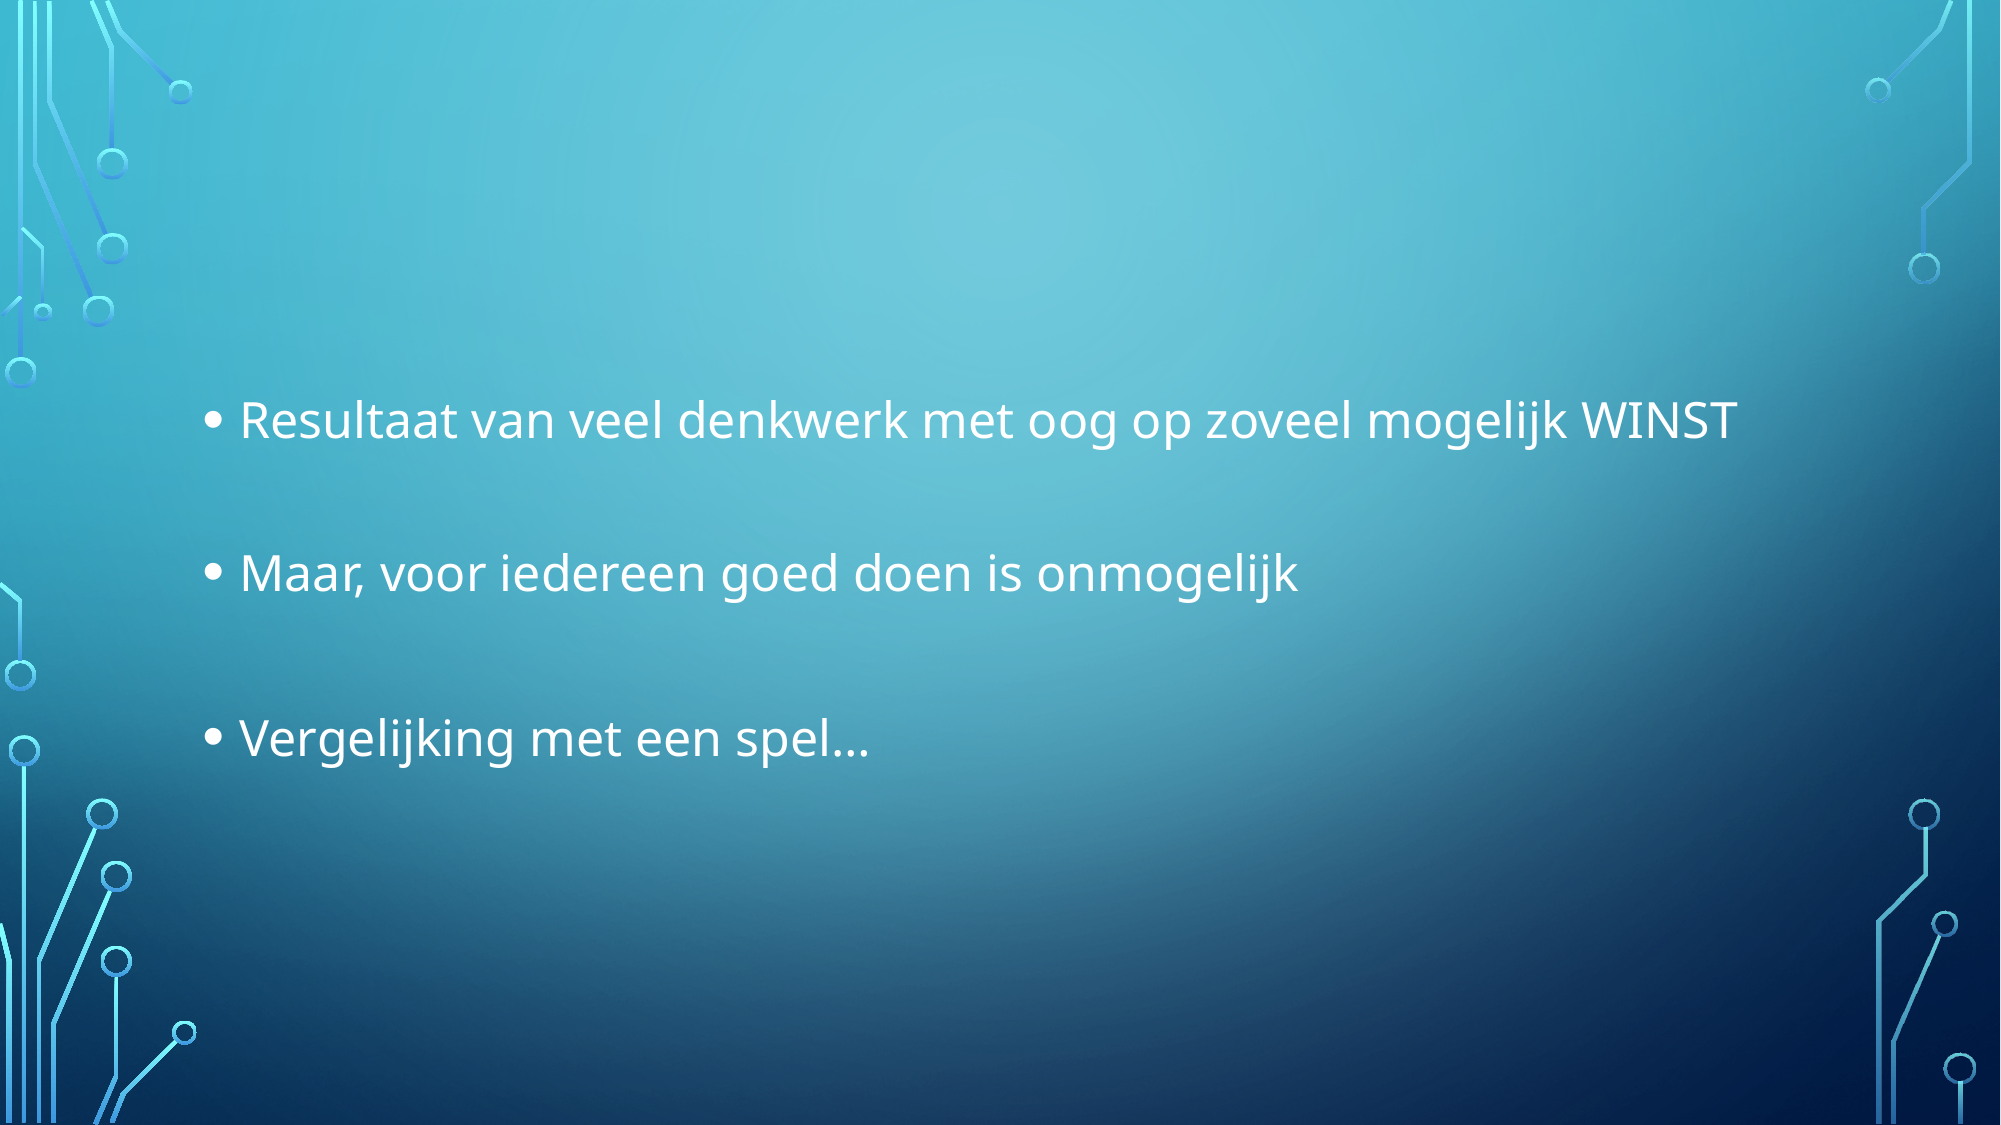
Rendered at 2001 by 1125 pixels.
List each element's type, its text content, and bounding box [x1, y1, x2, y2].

list Resultaat van veel denkwerk met oog op zoveel mogelijk WINST Maar, voor iedereen goed doen is onmogelijk Vergelijking met een spel… [187, 369, 1813, 950]
